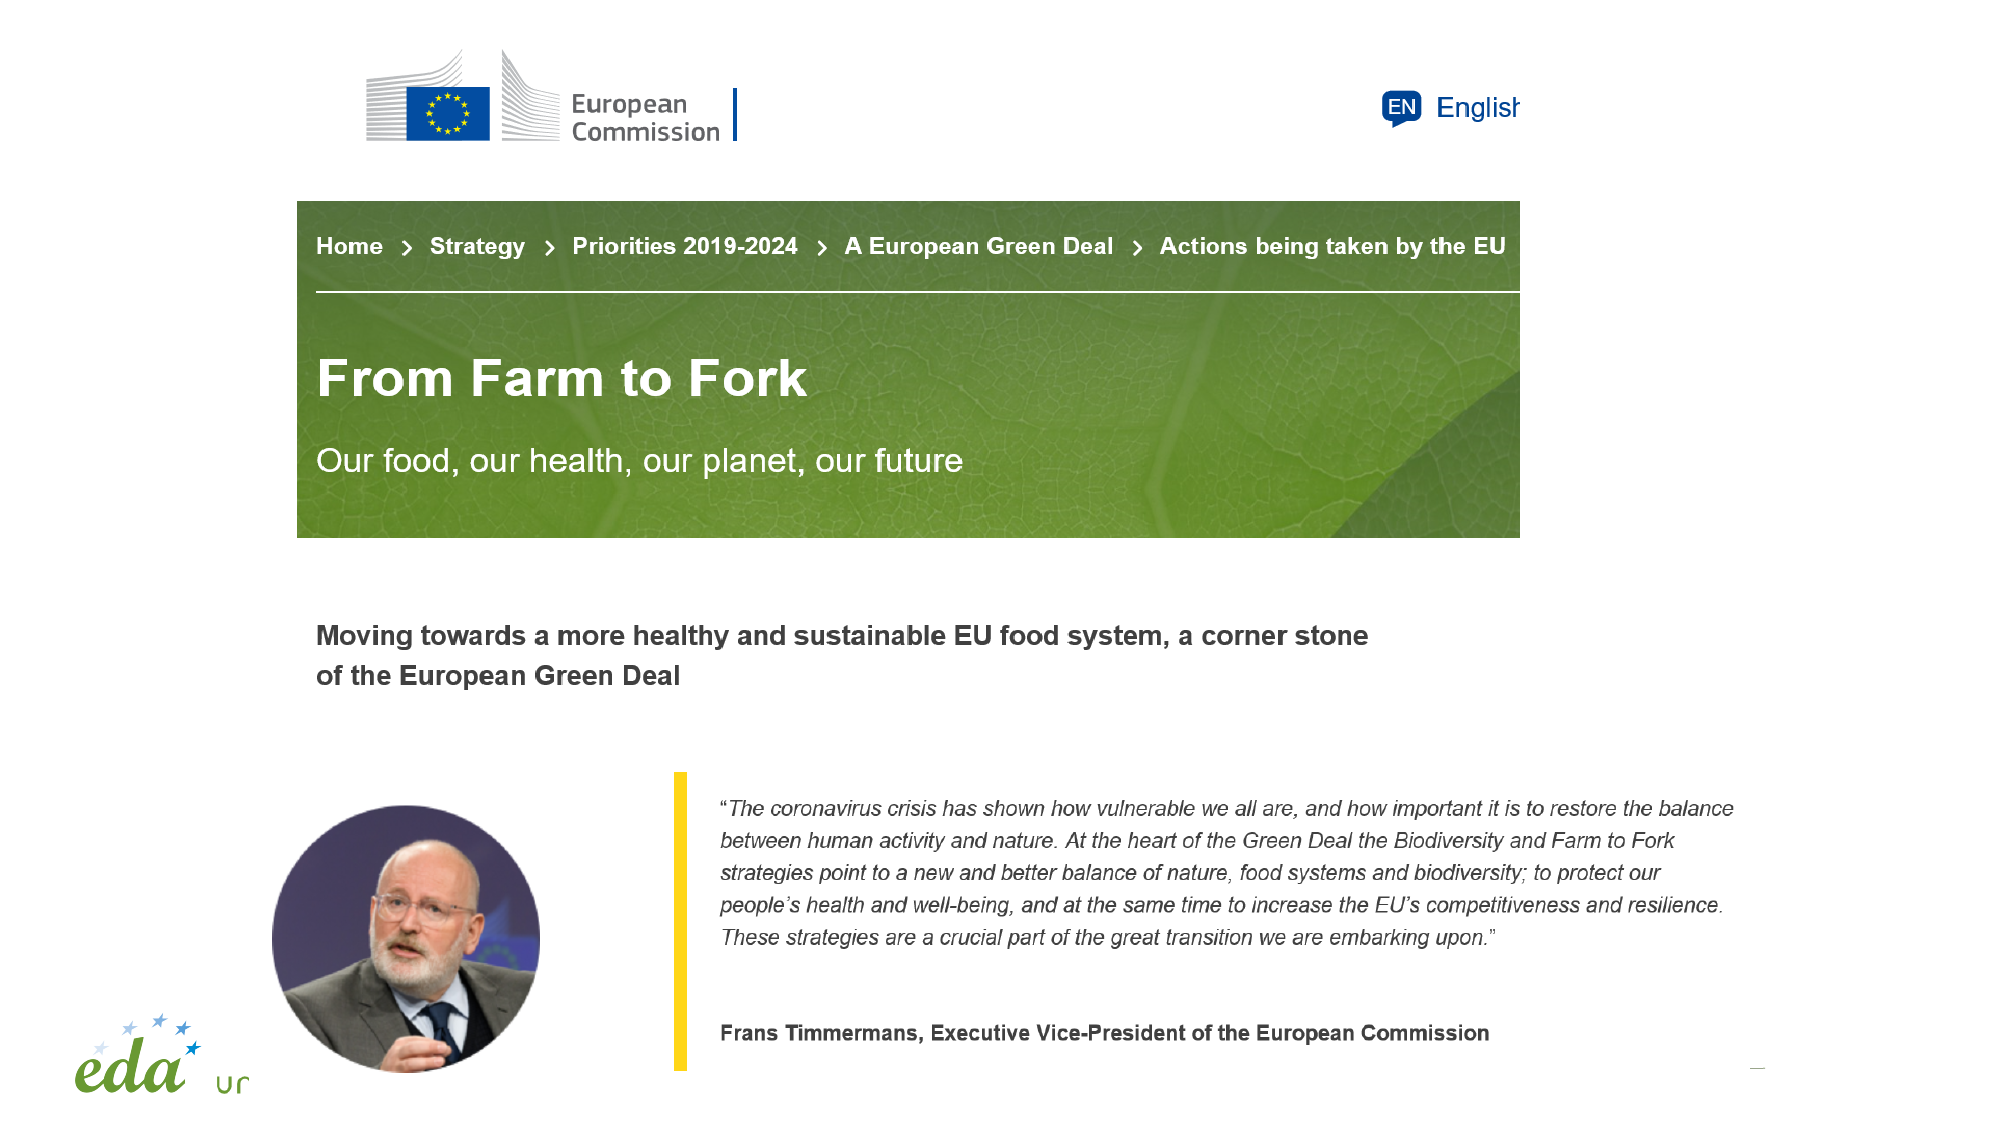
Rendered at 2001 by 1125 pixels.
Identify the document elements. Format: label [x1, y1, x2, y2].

picture [73, 10, 1766, 1125]
